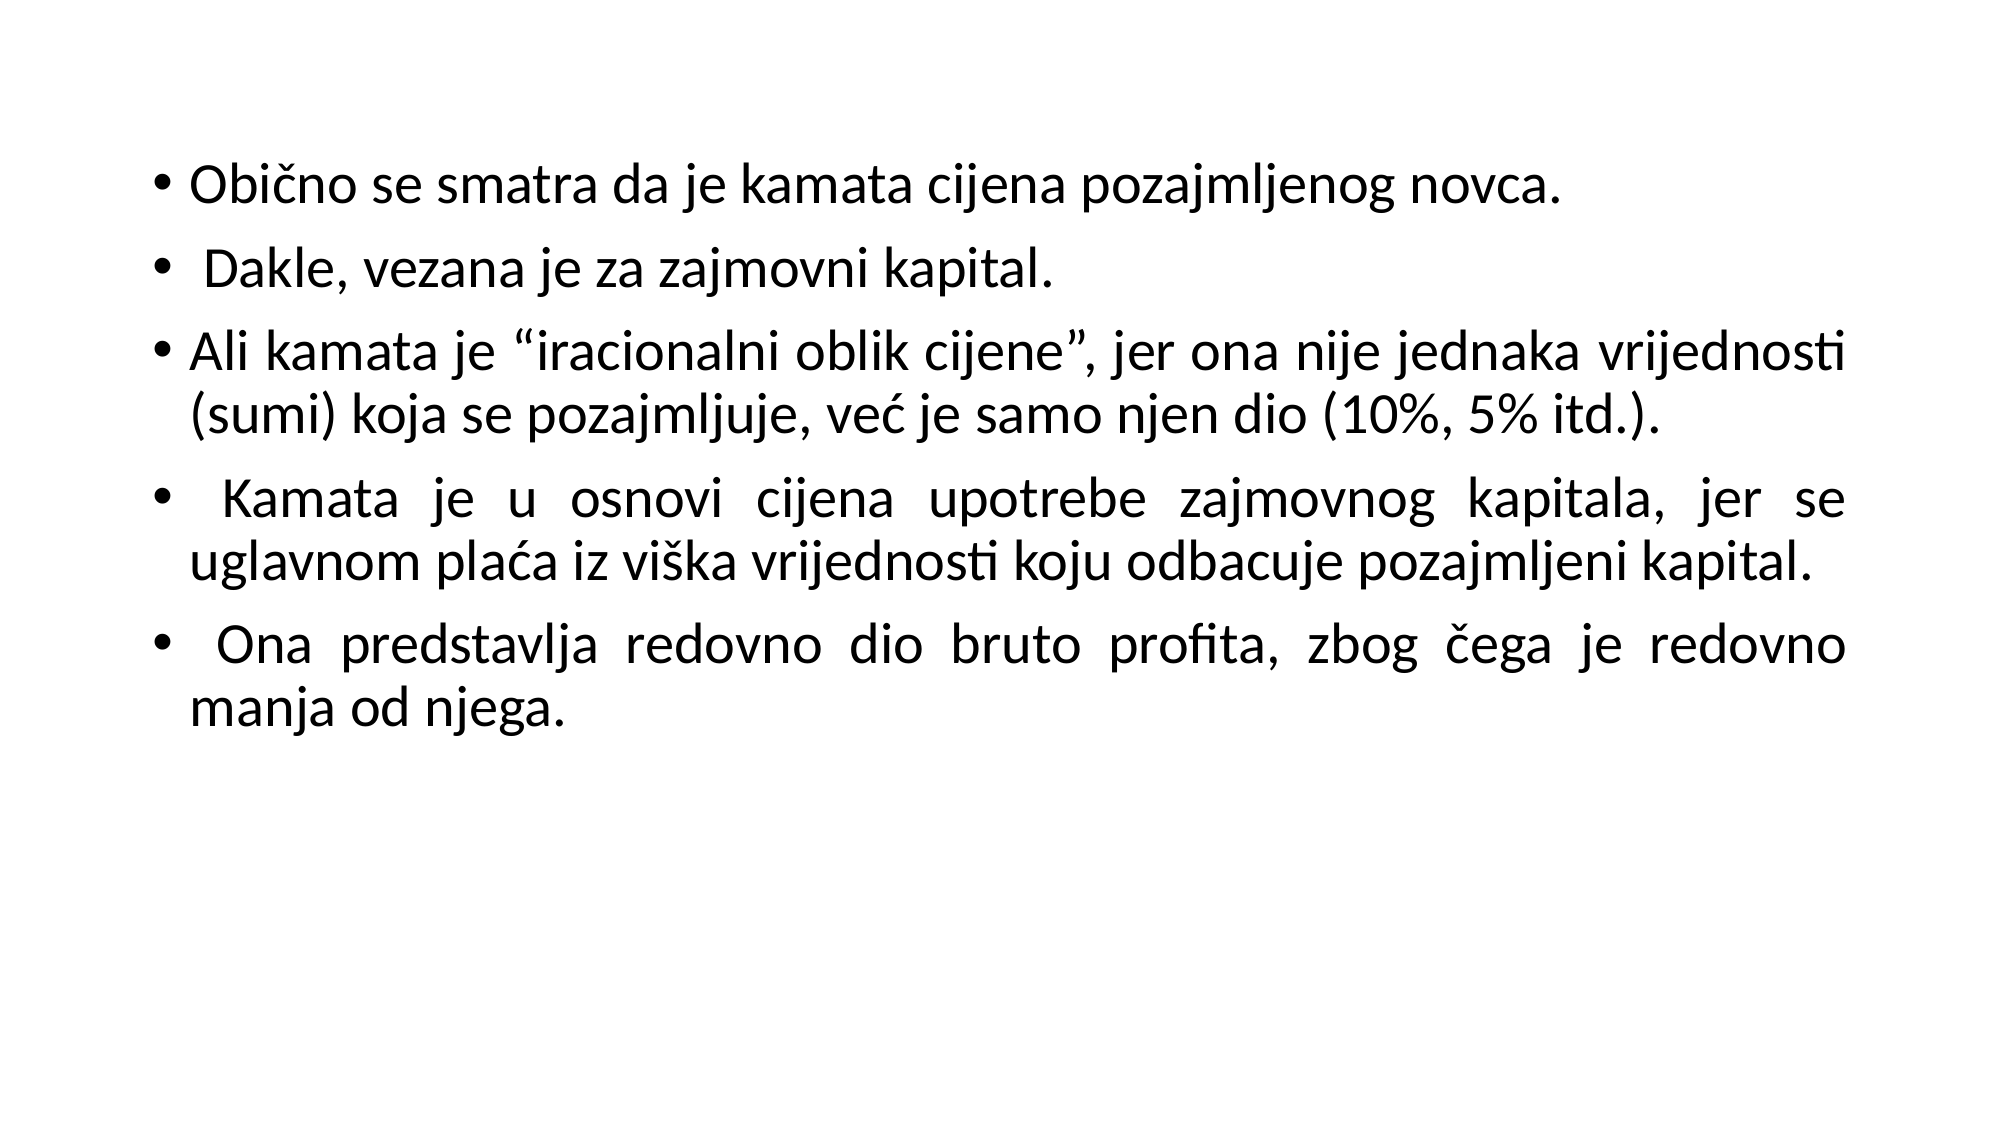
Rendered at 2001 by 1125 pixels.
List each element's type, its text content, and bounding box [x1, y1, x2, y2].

list Obično se smatra da je kamata cijena pozajmljenog novca. Dakle, vezana je za zajmovni kapital. Ali kamata je “iracionalni oblik cijene”, jer ona nije jednaka vrijednosti (sumi) koja se pozajmljuje, već je samo njen dio (10%, 5% itd.). Kamata je u osnovi cijena upotrebe zajmovnog kapitala, jer se uglavnom plaća iz viška vrijednosti koju odbacuje pozajmljeni kapital. Ona predstavlja redovno dio bruto profita, zbog čega je redovno manja od njega. [137, 145, 1863, 1014]
